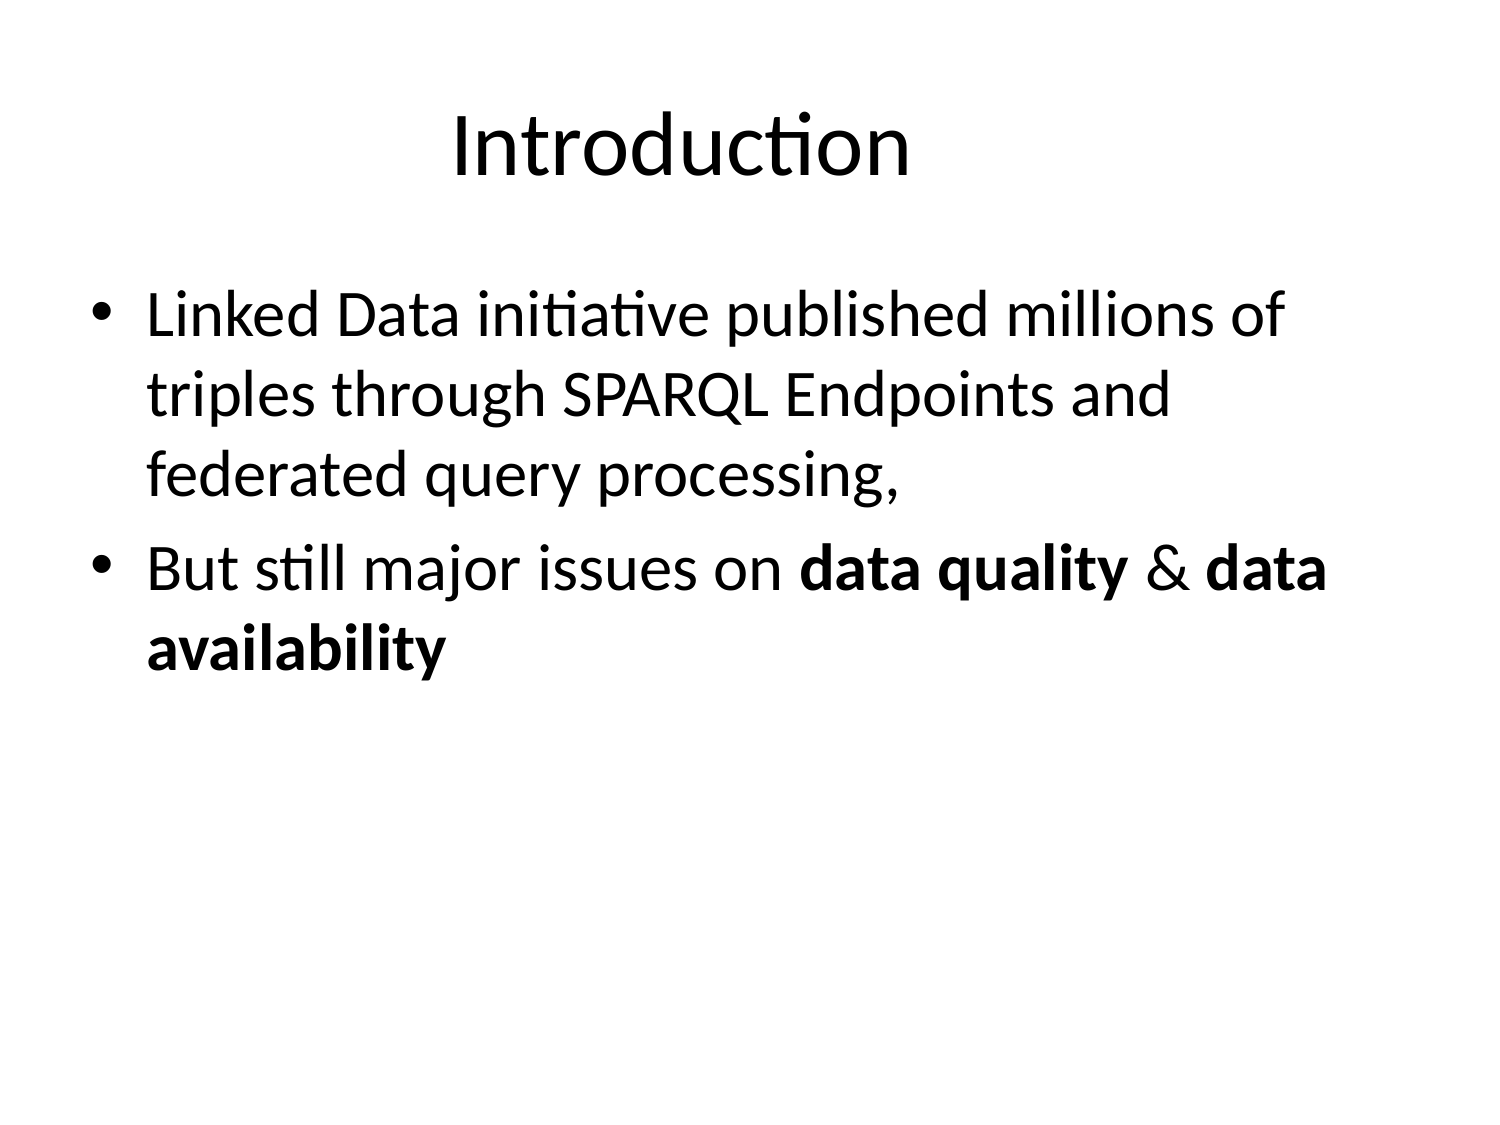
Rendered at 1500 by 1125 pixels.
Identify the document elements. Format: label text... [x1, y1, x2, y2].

list Linked Data initiative published millions of triples through SPARQL Endpoints and federated query processing, But still major issues on data quality & data availability [75, 262, 1425, 1005]
title Introduction [75, 45, 1425, 233]
